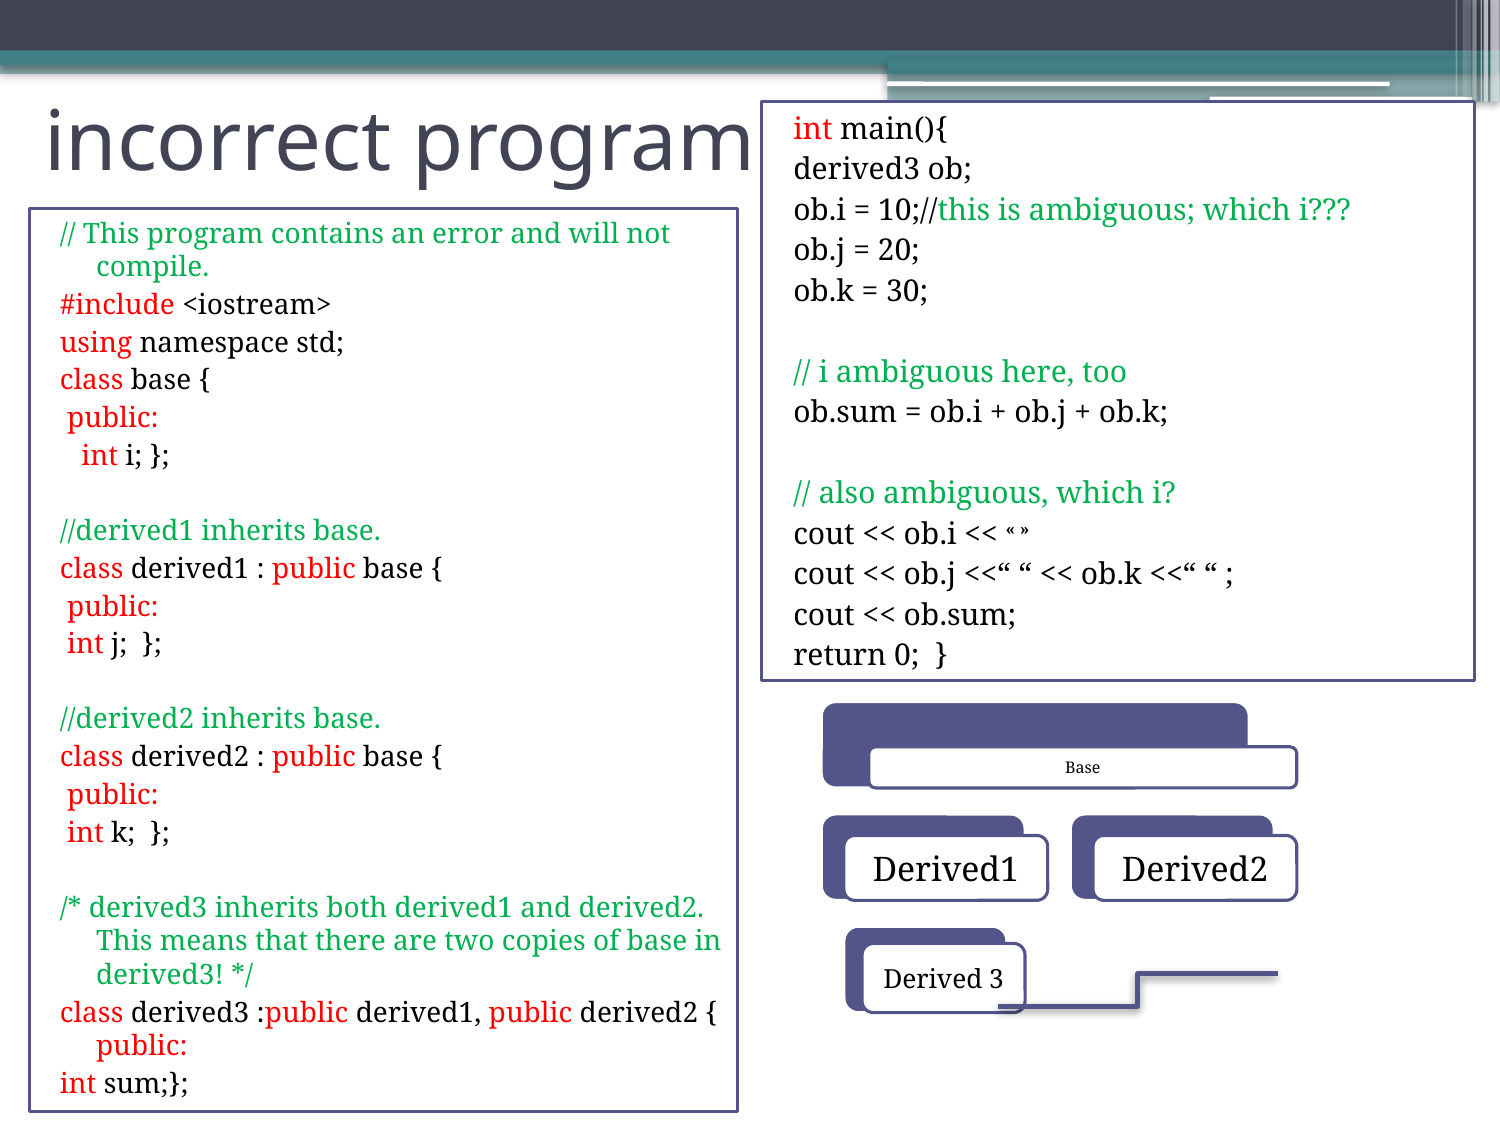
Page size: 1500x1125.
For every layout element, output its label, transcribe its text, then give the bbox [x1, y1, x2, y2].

title incorrect program: [29, 66, 1380, 209]
list int main(){ derived3 ob; ob.i = 10;//this is ambiguous; which i??? ob.j = 20; ob.k = 30; // i ambiguous here, too ob.sum = ob.i + ob.j + ob.k; // also ambiguous, which i? cout << ob.i << « » cout << ob.j <<“ “ << ob.k <<“ “ ; cout << ob.sum; return 0; } [760, 100, 1476, 682]
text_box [761, 701, 1357, 1125]
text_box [997, 973, 1278, 1007]
list // This program contains an error and will not compile. #include <iostream> using namespace std; class base { public: int i; }; //derived1 inherits base. class derived1 : public base { public: int j; }; //derived2 inherits base. class derived2 : public base { public: int k; }; /* derived3 inherits both derived1 and derived2. This means that there are two copies of base in derived3! */ class derived3 :public derived1, public derived2 { public: int sum;}; [28, 207, 739, 1113]
